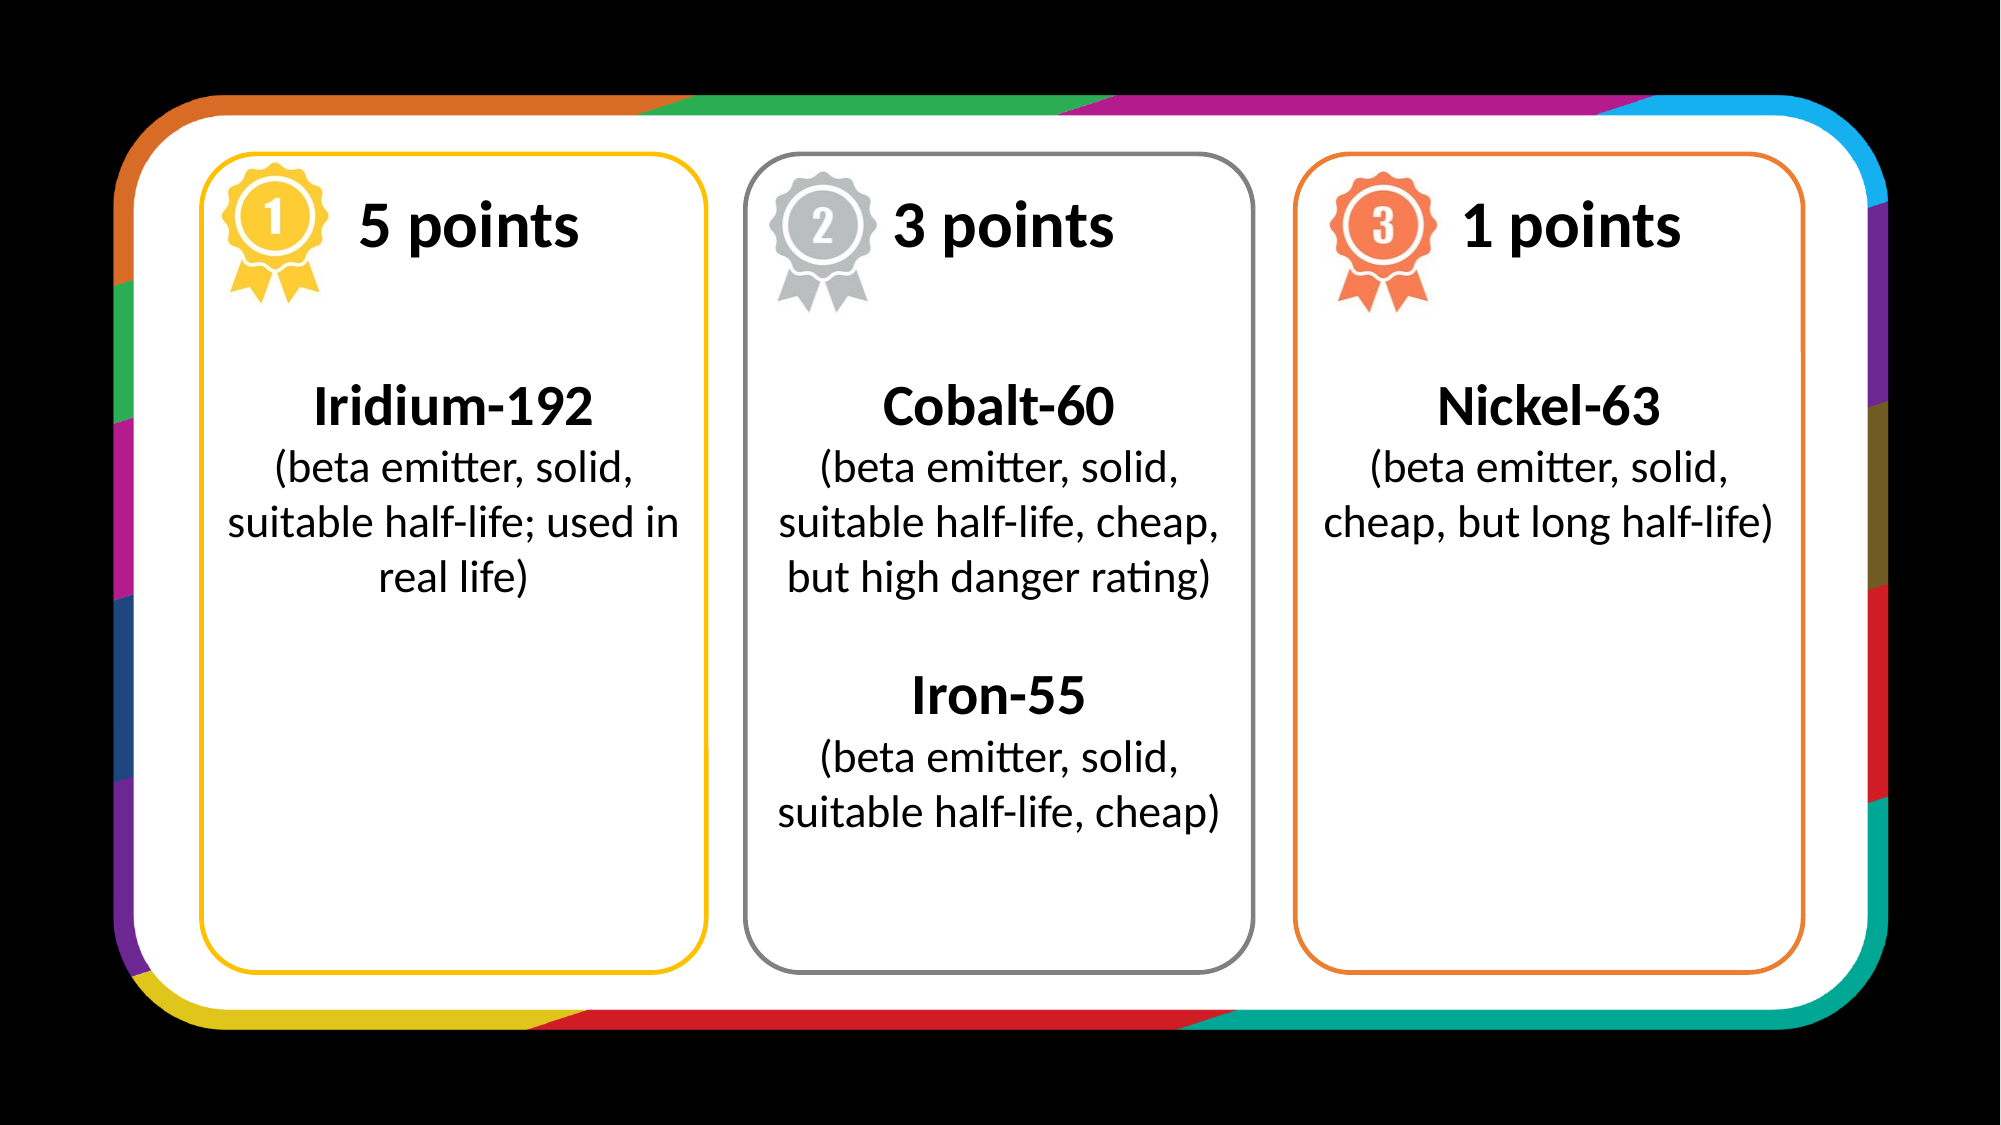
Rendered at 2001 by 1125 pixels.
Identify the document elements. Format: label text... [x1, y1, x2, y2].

text_box [200, 178, 708, 974]
text_box [744, 170, 1255, 974]
text_box Iridium-192 (beta emitter, solid, suitable half-life; used in real life) [201, 359, 707, 610]
text_box Cobalt-60 (beta emitter, solid, suitable half-life, cheap, but high danger rating) Iron-55 (beta emitter, solid, suitable half-life, cheap) [745, 359, 1254, 845]
text_box [1294, 173, 1805, 974]
text_box 3 points [892, 173, 1257, 269]
text_box [892, 152, 1242, 173]
text_box Nickel-63 (beta emitter, solid, cheap, but long half-life) [1295, 359, 1804, 555]
text_box [351, 152, 695, 173]
text_box 1 points [1480, 173, 1799, 269]
text_box 5 points [351, 173, 707, 269]
picture [0, 0, 2001, 1125]
text_box [1480, 152, 1792, 173]
